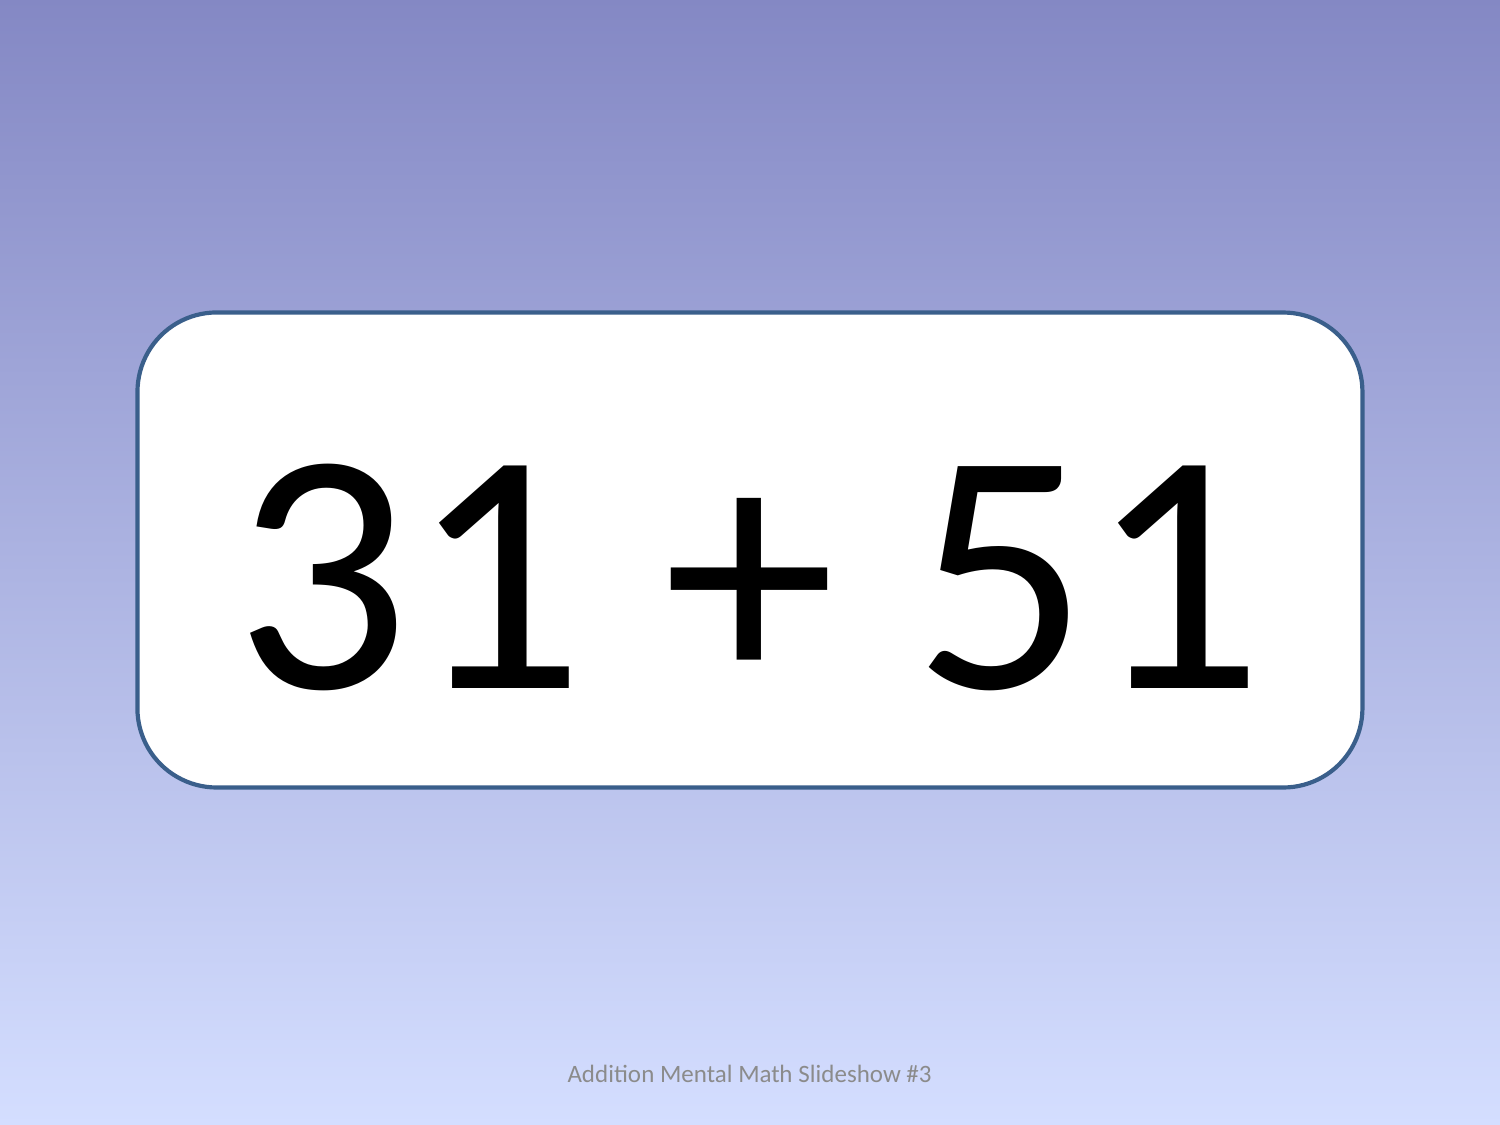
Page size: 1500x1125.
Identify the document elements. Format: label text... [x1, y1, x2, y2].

footer Addition Mental Math Slideshow #3 [512, 1042, 988, 1103]
text_box 31 + 51 [135, 310, 1365, 790]
